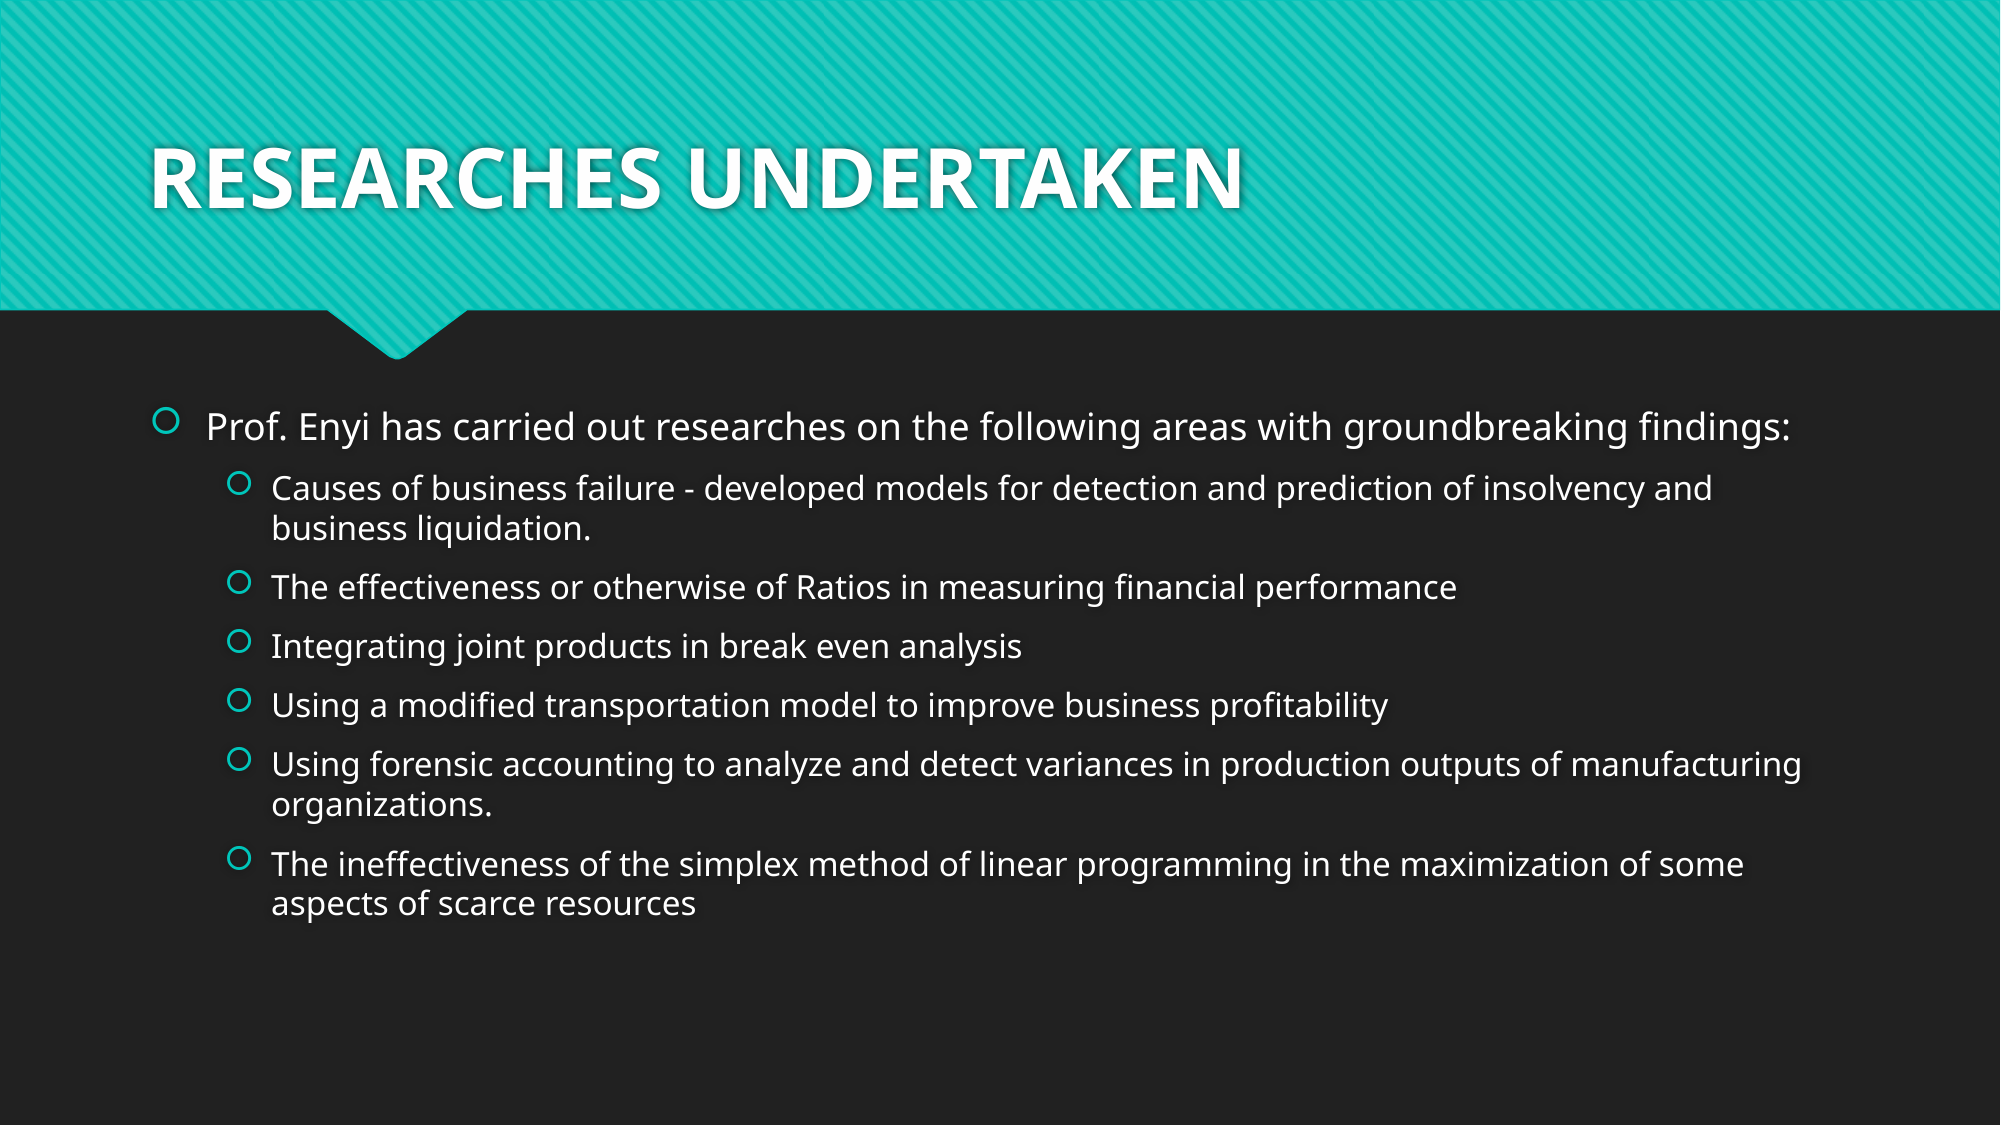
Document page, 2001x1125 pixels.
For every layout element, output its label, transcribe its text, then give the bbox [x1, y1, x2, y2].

title RESEARCHES UNDERTAKEN [132, 73, 1868, 233]
list Prof. Enyi has carried out researches on the following areas with groundbreaking findings: Causes of business failure - developed models for detection and prediction of insolvency and business liquidation. The effectiveness or otherwise of Ratios in measuring financial performance Integrating joint products in break even analysis Using a modified transportation model to improve business profitability Using forensic accounting to analyze and detect variances in production outputs of manufacturing organizations. The ineffectiveness of the simplex method of linear programming in the maximization of some aspects of scarce resources [134, 364, 1866, 962]
